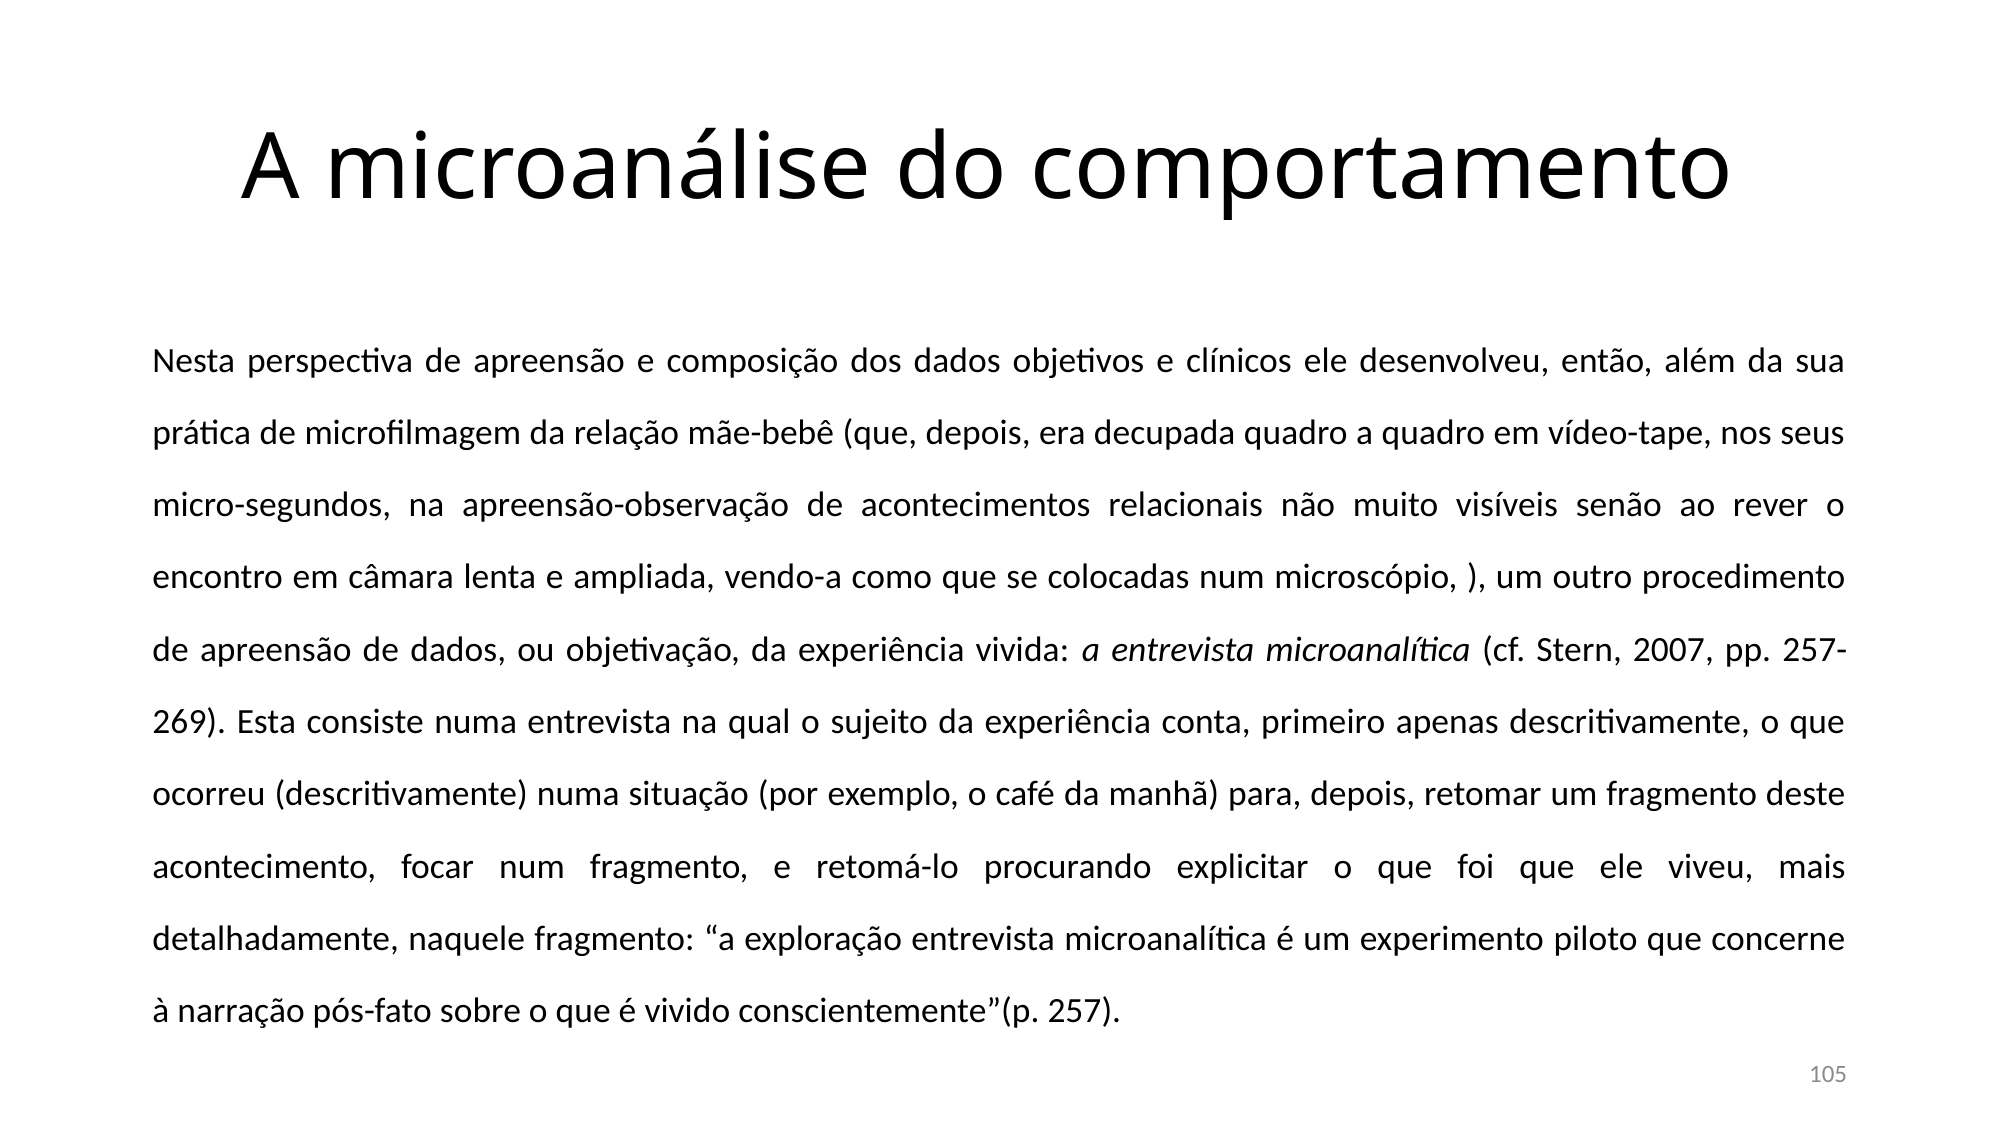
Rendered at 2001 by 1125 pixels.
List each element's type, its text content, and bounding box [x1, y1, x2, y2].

slide_number 105 [1412, 1042, 1863, 1103]
list Nesta perspectiva de apreensão e composição dos dados objetivos e clínicos ele desenvolveu, então, além da sua prática de microfilmagem da relação mãe-bebê (que, depois, era decupada quadro a quadro em vídeo-tape, nos seus micro-segundos, na apreensão-observação de acontecimentos relacionais não muito visíveis senão ao rever o encontro em câmara lenta e ampliada, vendo-a como que se colocadas num microscópio, ), um outro procedimento de apreensão de dados, ou objetivação, da experiência vivida: a entrevista microanalítica (cf. Stern, 2007, pp. 257-269). Esta consiste numa entrevista na qual o sujeito da experiência conta, primeiro apenas descritivamente, o que ocorreu (descritivamente) numa situação (por exemplo, o café da manhã) para, depois, retomar um fragmento deste acontecimento, focar num fragmento, e retomá-lo procurando explicitar o que foi que ele viveu, mais detalhadamente, naquele fragmento: “a exploração entrevista microanalítica é um experimento piloto que concerne à narração pós-fato sobre o que é vivido conscientemente”(p. 257). [137, 299, 1863, 1014]
title A microanálise do comportamento [137, 59, 1863, 278]
